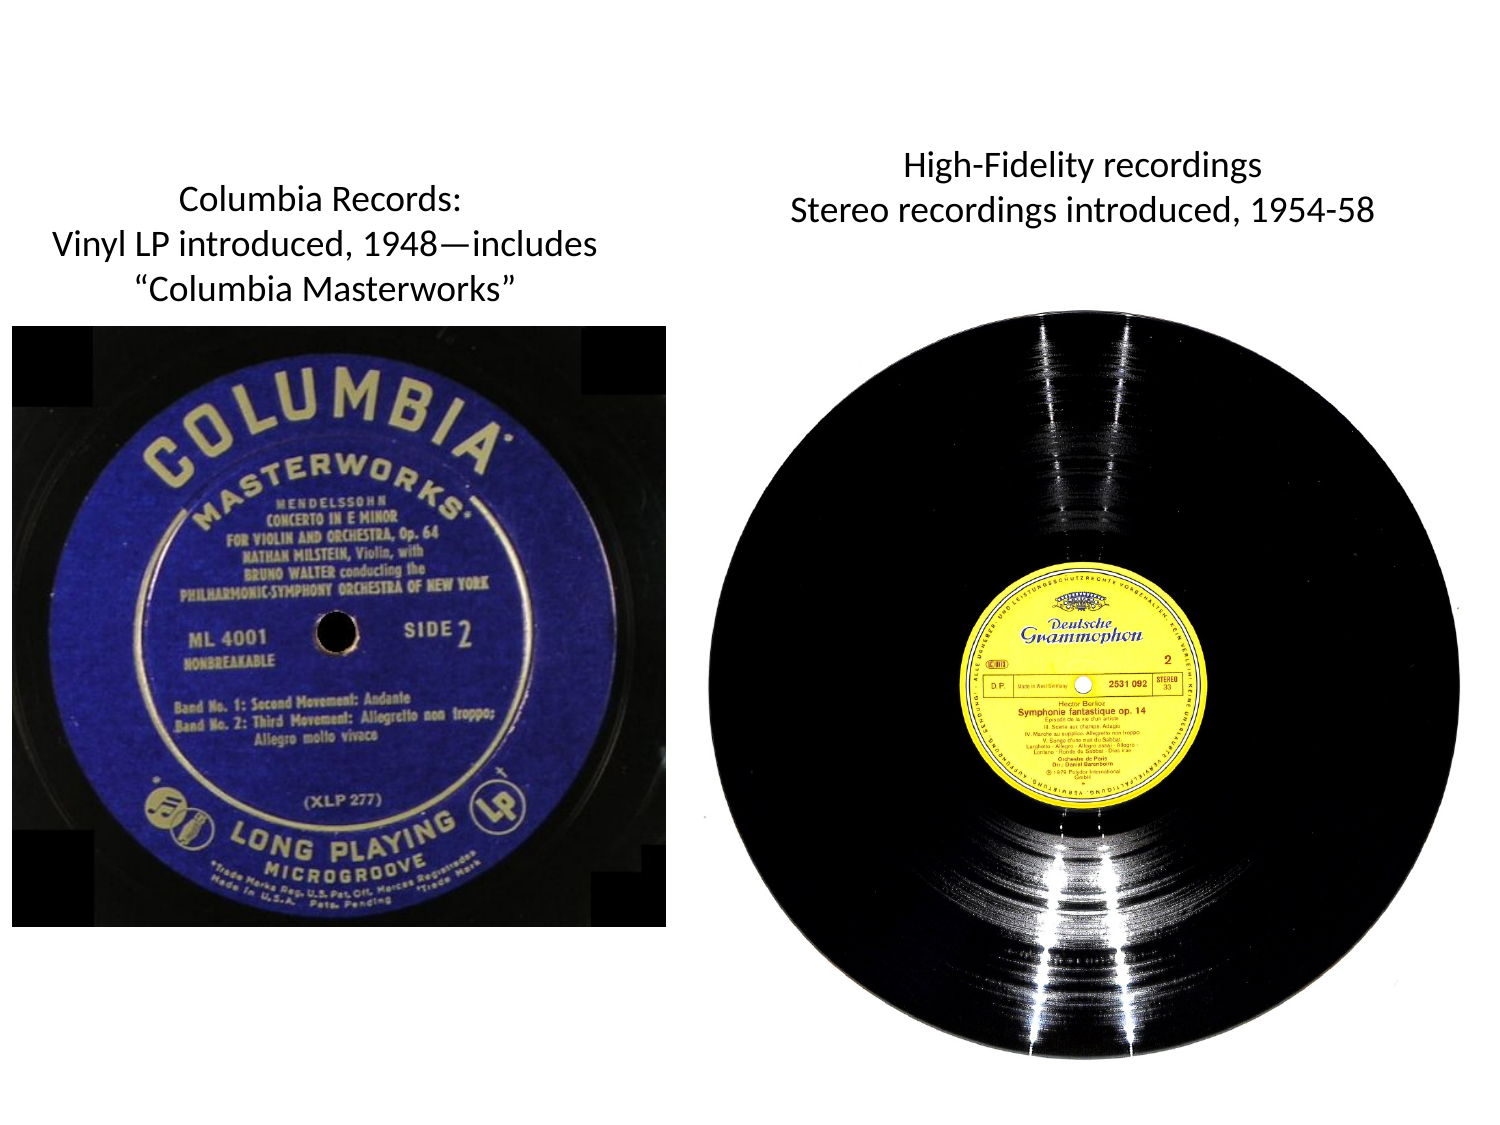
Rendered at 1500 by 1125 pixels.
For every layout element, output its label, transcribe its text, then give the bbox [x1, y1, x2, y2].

text_box Columbia Records: Vinyl LP introduced, 1948—includes “Columbia Masterworks” [24, 166, 625, 317]
text_box High-Fidelity recordings Stereo recordings introduced, 1954-58 [762, 133, 1404, 238]
picture [12, 326, 666, 927]
picture [699, 299, 1467, 1071]
